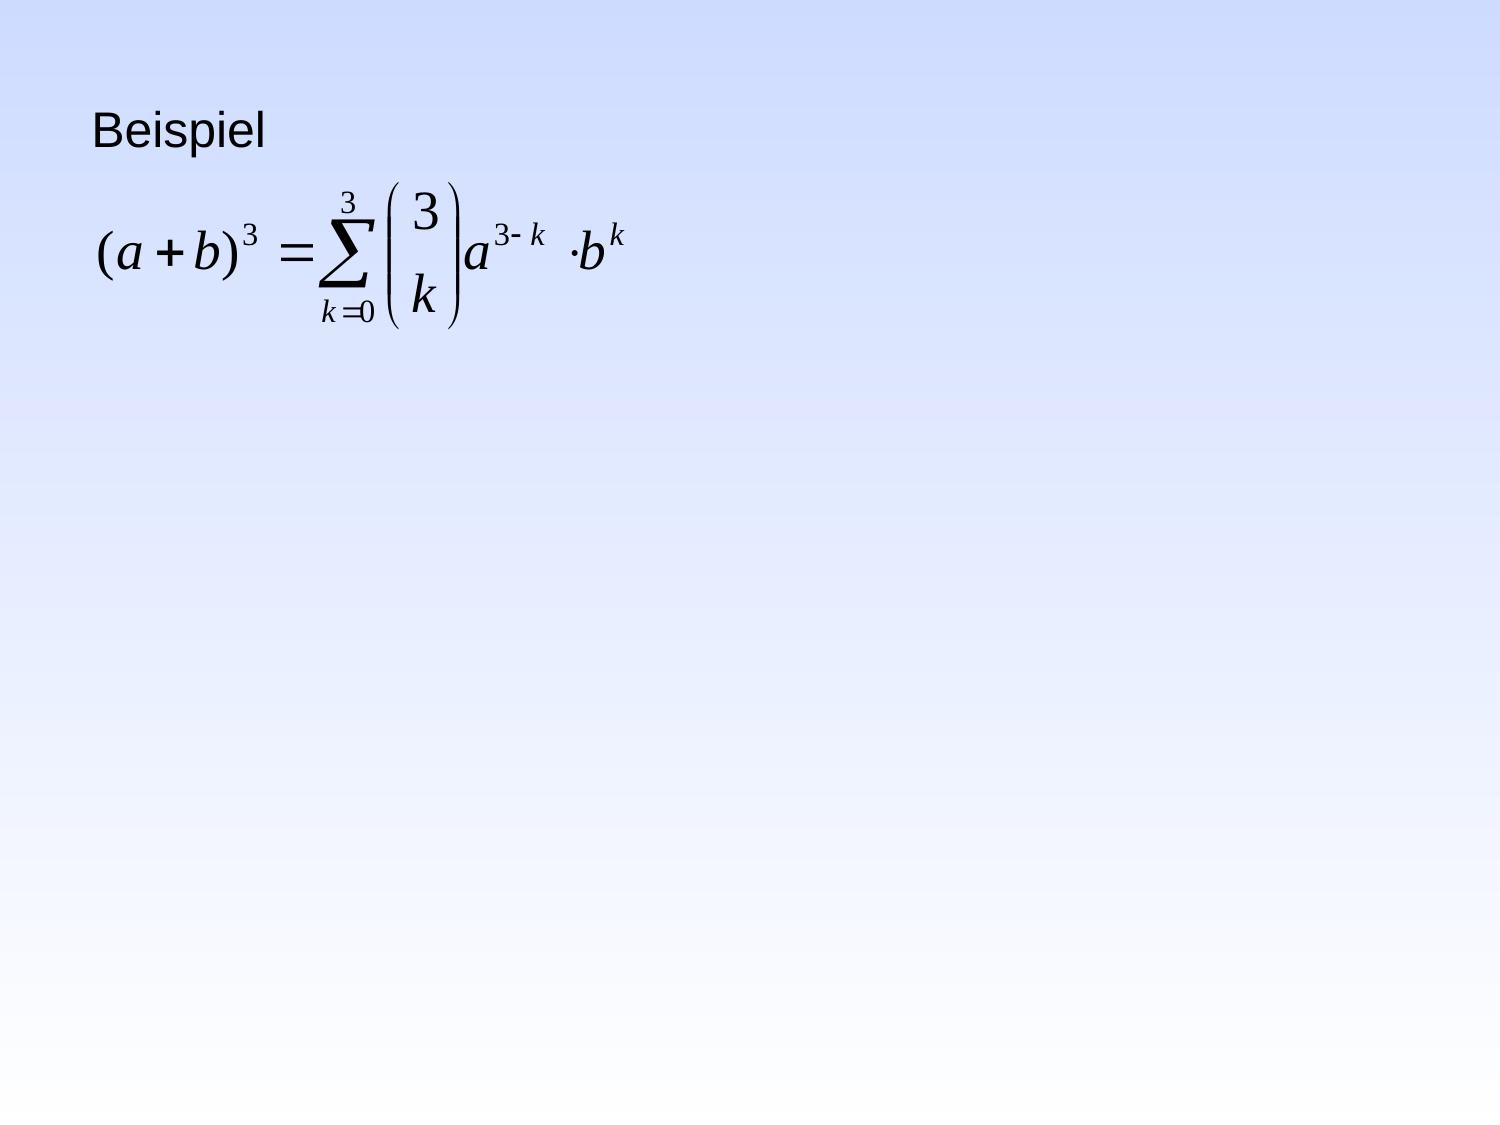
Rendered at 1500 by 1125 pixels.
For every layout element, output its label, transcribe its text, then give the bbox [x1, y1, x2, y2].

text_box Beispiel [76, 90, 361, 165]
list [88, 172, 640, 340]
